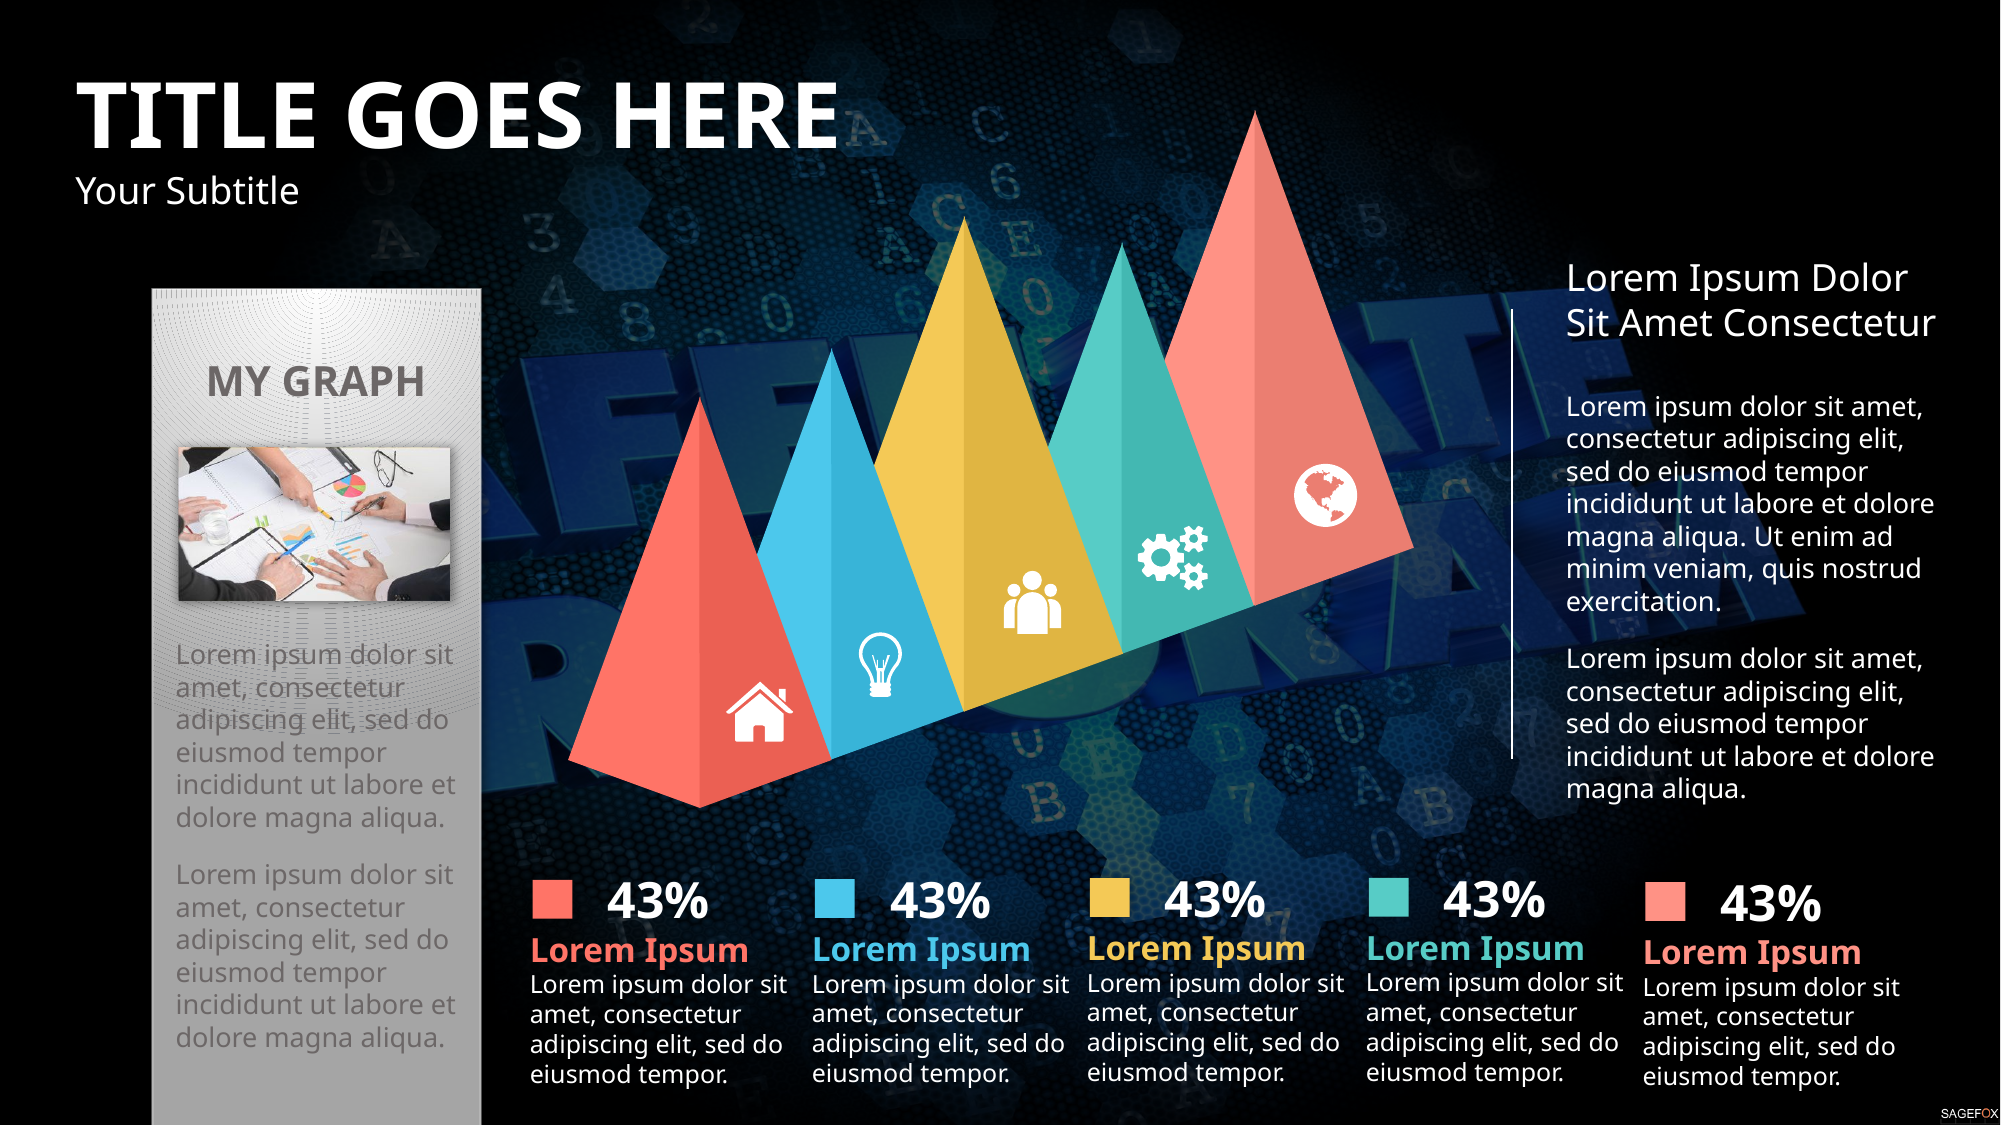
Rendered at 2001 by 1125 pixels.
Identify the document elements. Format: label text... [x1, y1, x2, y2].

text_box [879, 230, 1050, 697]
text_box Lorem Ipsum Dolor Sit Amet Consectetur Lorem ipsum dolor sit amet, consectetur adipiscing elit, sed do eiusmod tempor incididunt ut labore et dolore magna aliqua. Ut enim ad minim veniam, quis nostrud exercitation. Lorem ipsum dolor sit amet, consectetur adipiscing elit, sed do eiusmod tempor incididunt ut labore et dolore magna aliqua. [1551, 246, 1956, 812]
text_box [1051, 254, 1193, 642]
text_box TITLE GOES HERE Your Subtitle [60, 49, 1036, 220]
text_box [629, 408, 771, 796]
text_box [1169, 124, 1341, 591]
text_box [1642, 871, 1918, 1125]
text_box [761, 360, 903, 748]
text_box [177, 447, 451, 602]
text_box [1086, 867, 1362, 1123]
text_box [811, 868, 1087, 1124]
text_box [1341, 467, 1358, 523]
text_box [151, 288, 482, 1125]
text_box MY GRAPH Lorem ipsum dolor sit amet, consectetur adipiscing elit, sed do eiusmod tempor incididunt ut labore et dolore magna aliqua. Lorem ipsum dolor sit amet, consectetur adipiscing elit, sed do eiusmod tempor incididunt ut labore et dolore magna aliqua. [160, 347, 472, 1060]
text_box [529, 868, 805, 1125]
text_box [1365, 866, 1641, 1123]
picture [0, 0, 2001, 1125]
